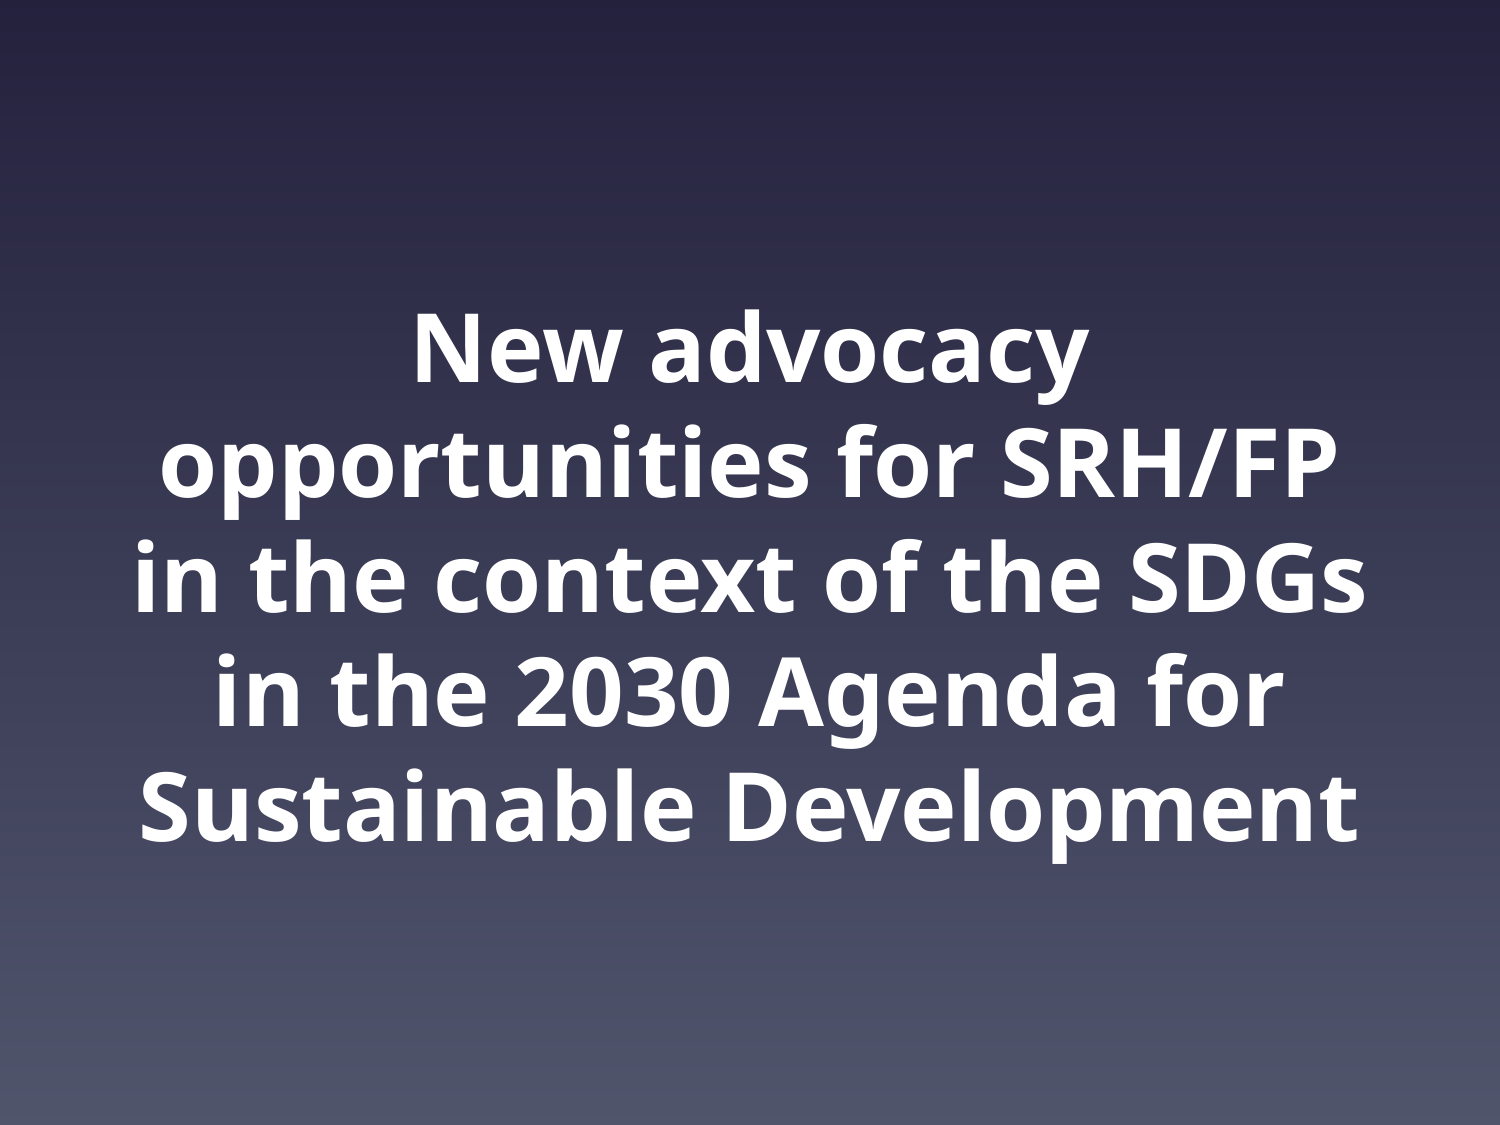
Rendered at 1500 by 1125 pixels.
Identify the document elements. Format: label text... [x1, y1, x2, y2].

title New advocacy opportunities for SRH/FP in the context of the SDGs in the 2030 Agenda for Sustainable Development [112, 196, 1388, 869]
